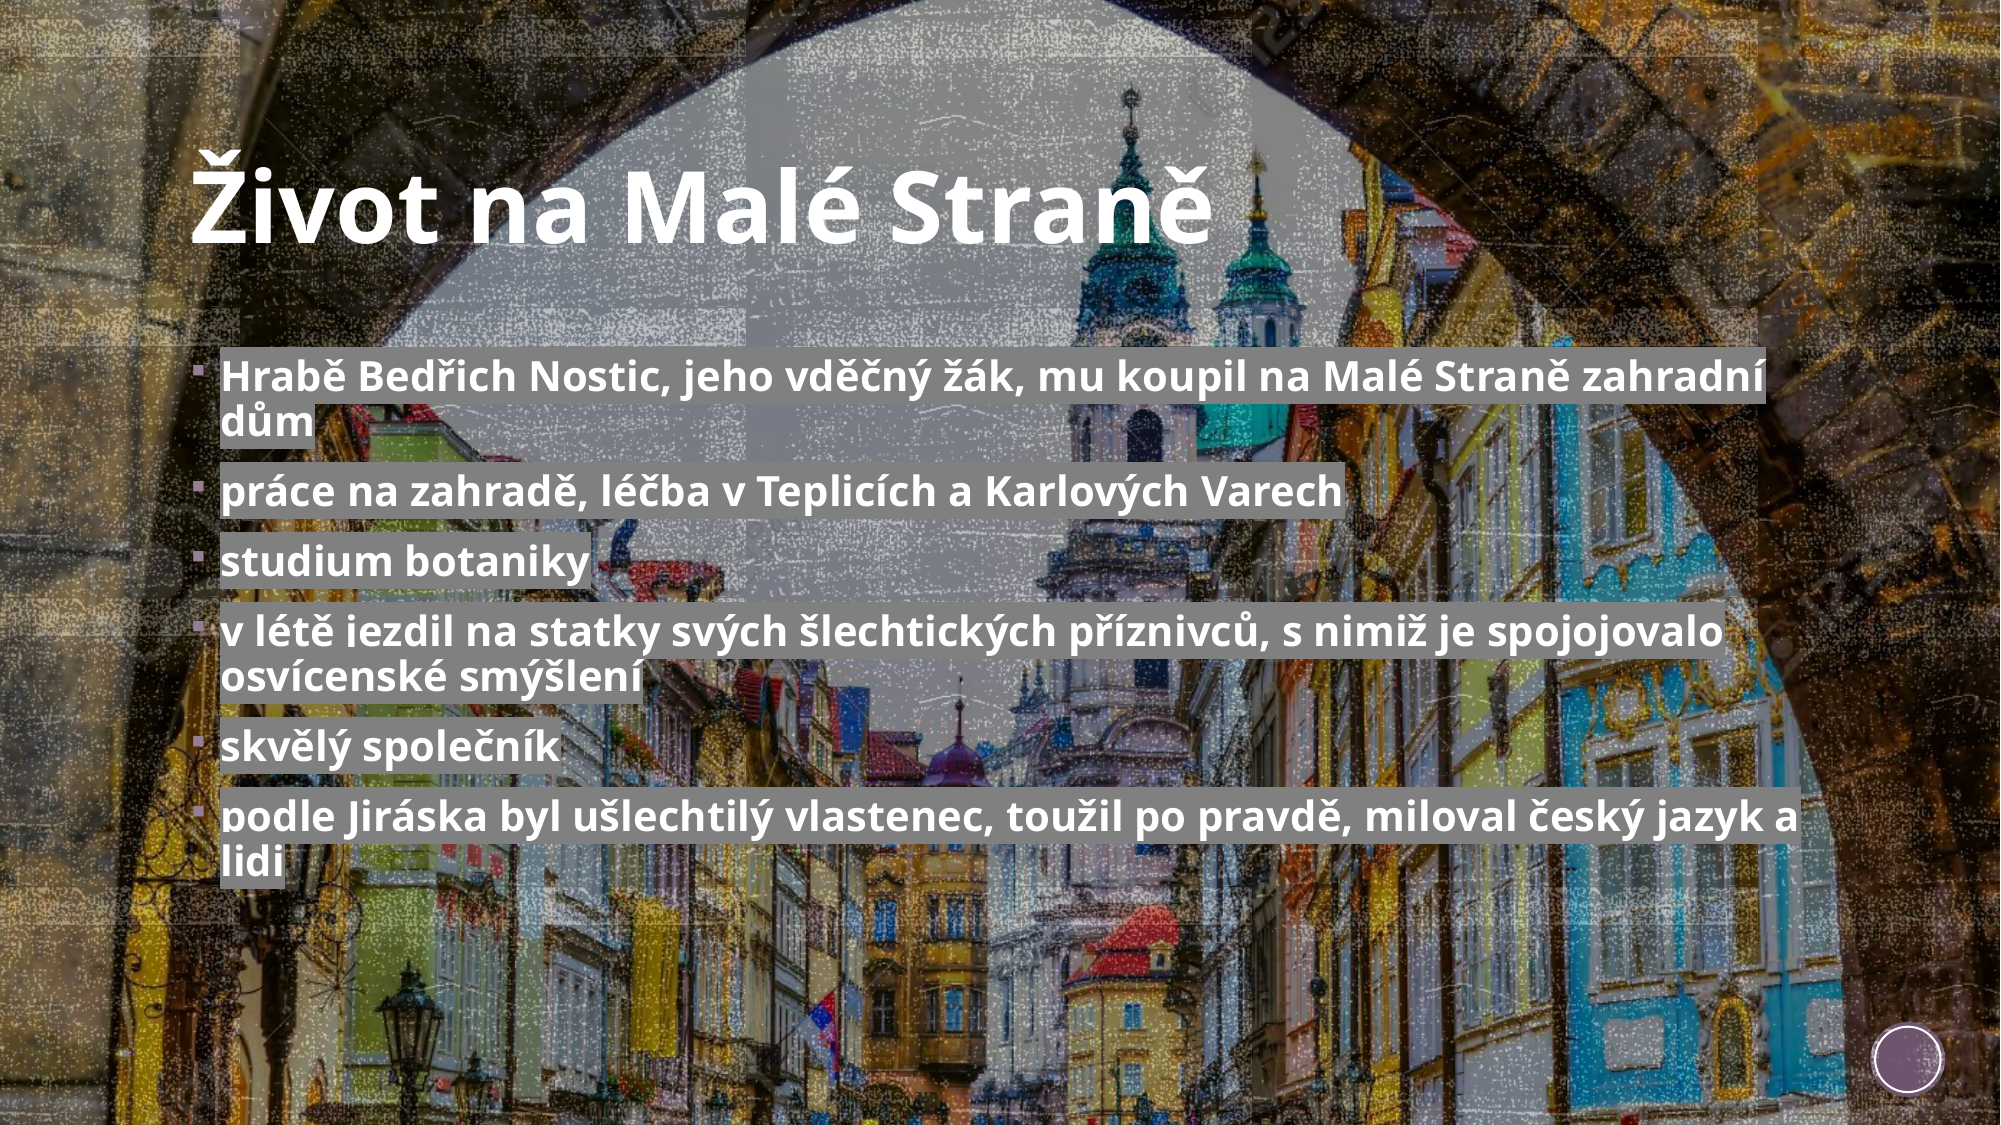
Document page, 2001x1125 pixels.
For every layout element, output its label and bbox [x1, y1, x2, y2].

picture [2, 2, 1997, 1124]
text_box [1873, 1025, 1943, 1095]
